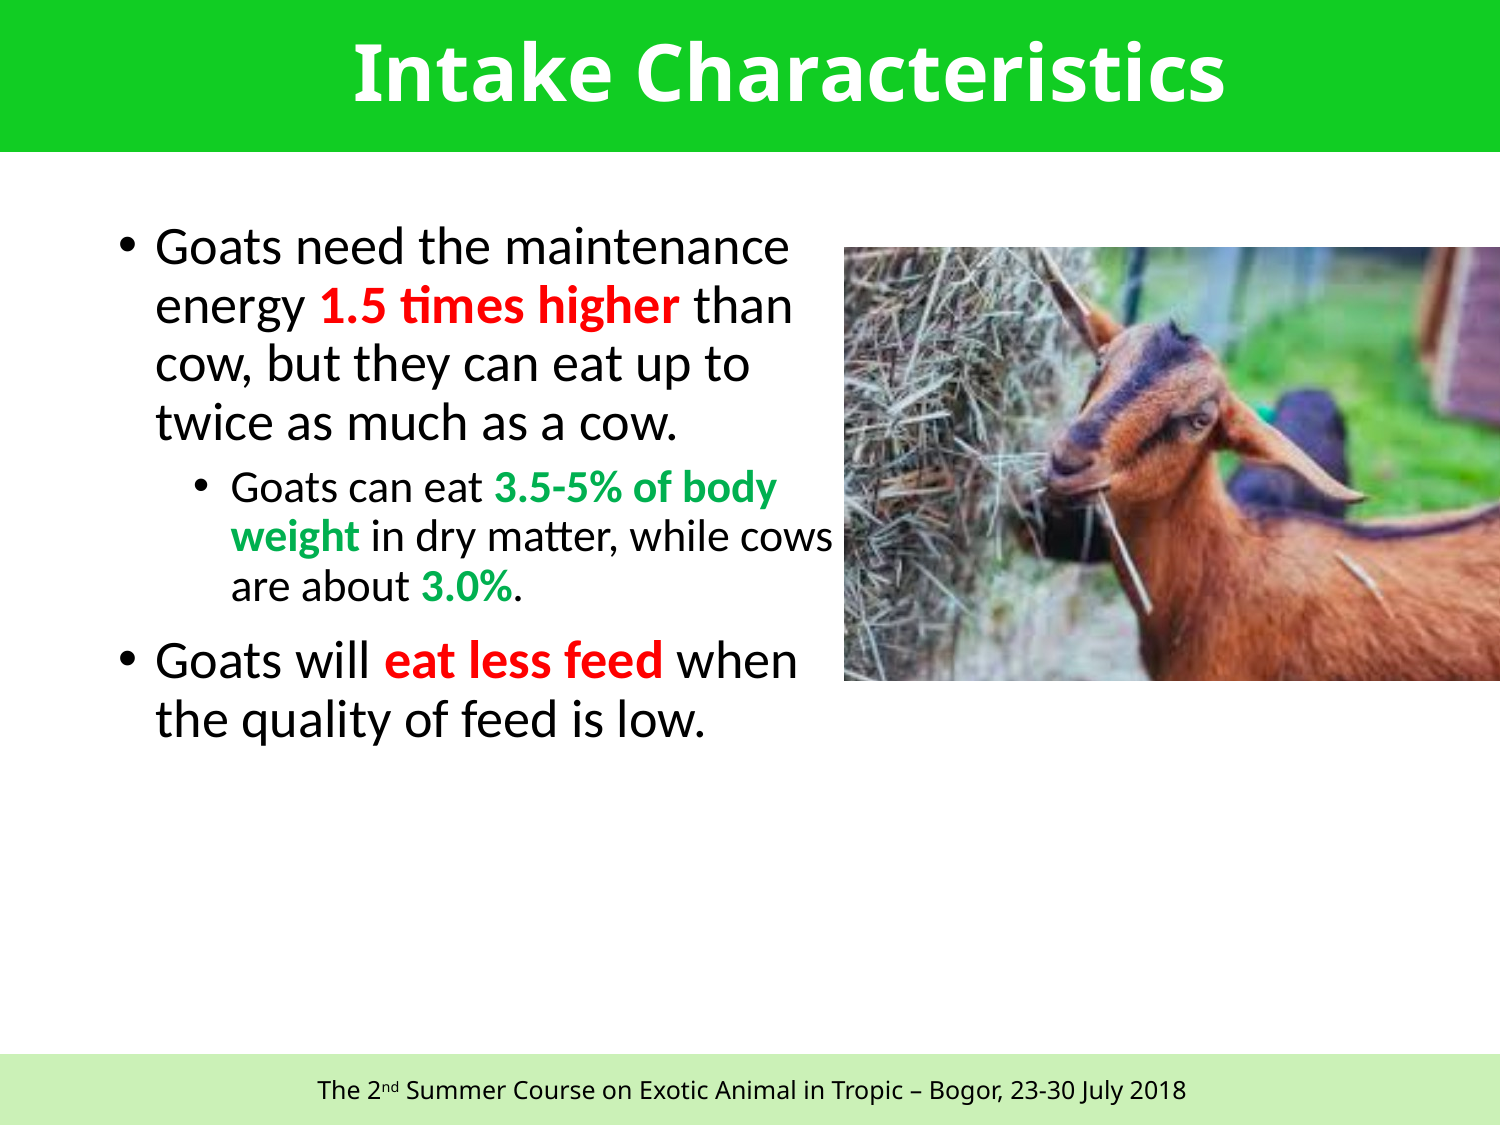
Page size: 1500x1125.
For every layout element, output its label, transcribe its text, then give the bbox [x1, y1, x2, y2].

list Goats need the maintenance energy 1.5 times higher than cow, but they can eat up to twice as much as a cow. Goats can eat 3.5-5% of body weight in dry matter, while cows are about 3.0%. Goats will eat less feed when the quality of feed is low. [103, 210, 875, 1014]
slide_number 10 [1163, 1056, 1500, 1117]
picture [844, 247, 1500, 681]
title Intake Characteristics [0, 0, 1500, 152]
